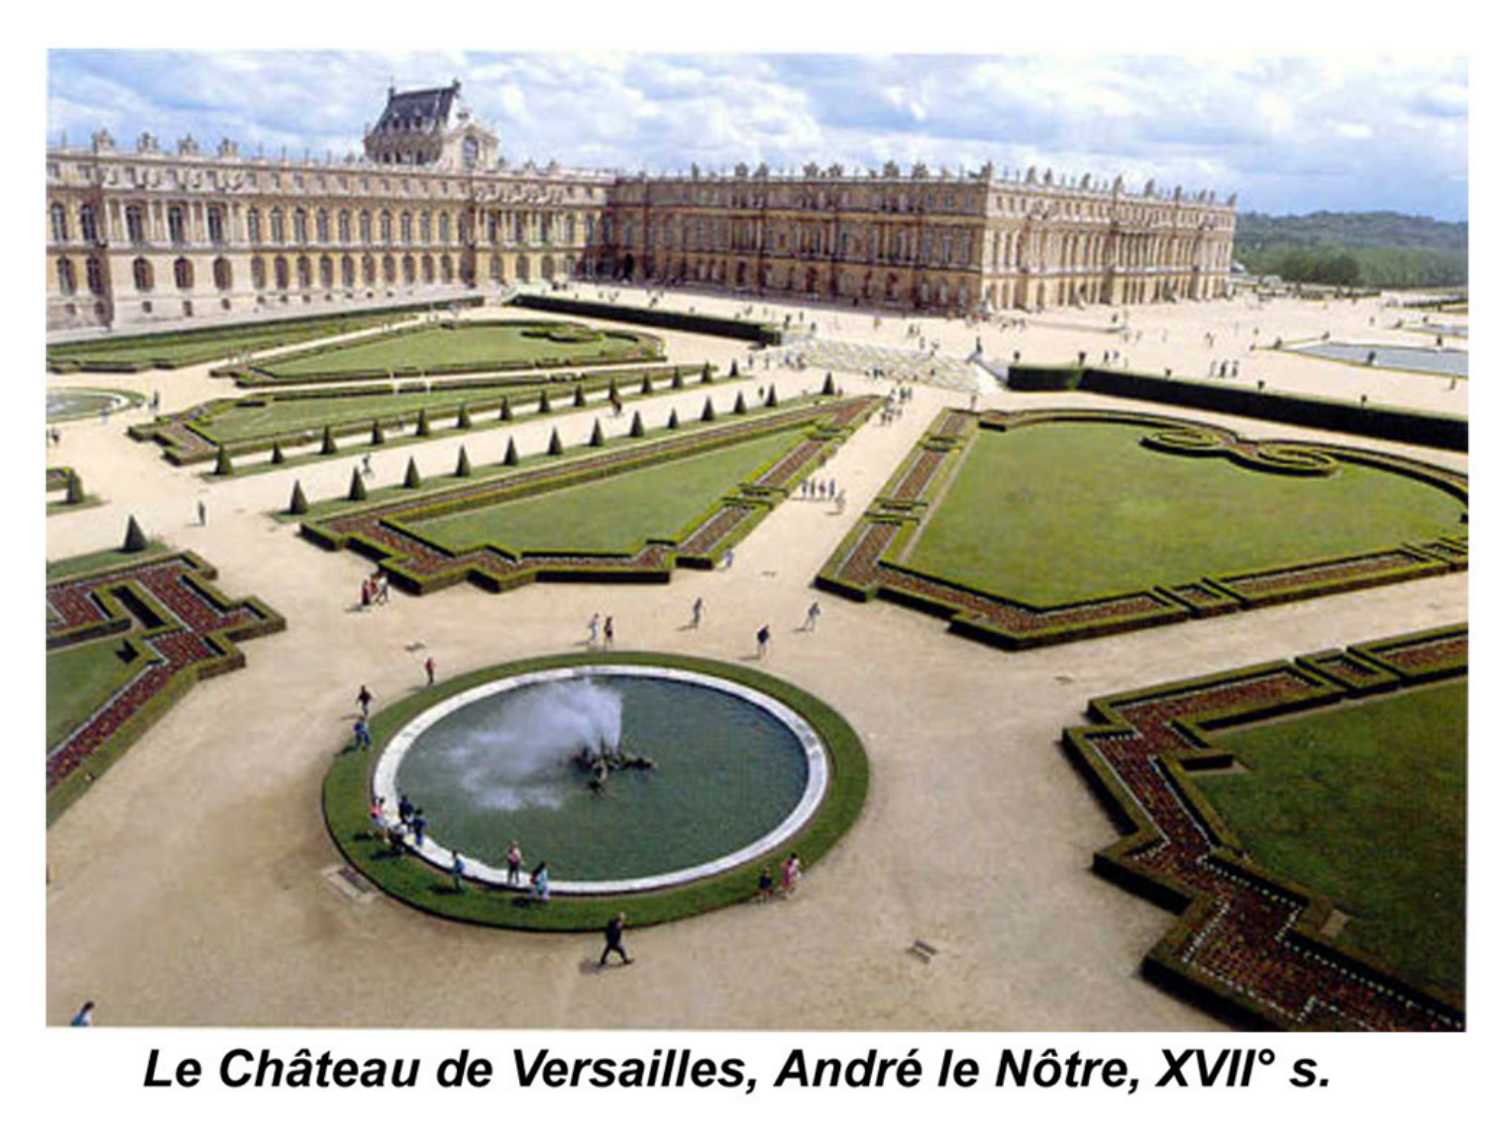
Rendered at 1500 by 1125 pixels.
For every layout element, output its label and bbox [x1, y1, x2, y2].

list [29, 30, 1490, 1125]
